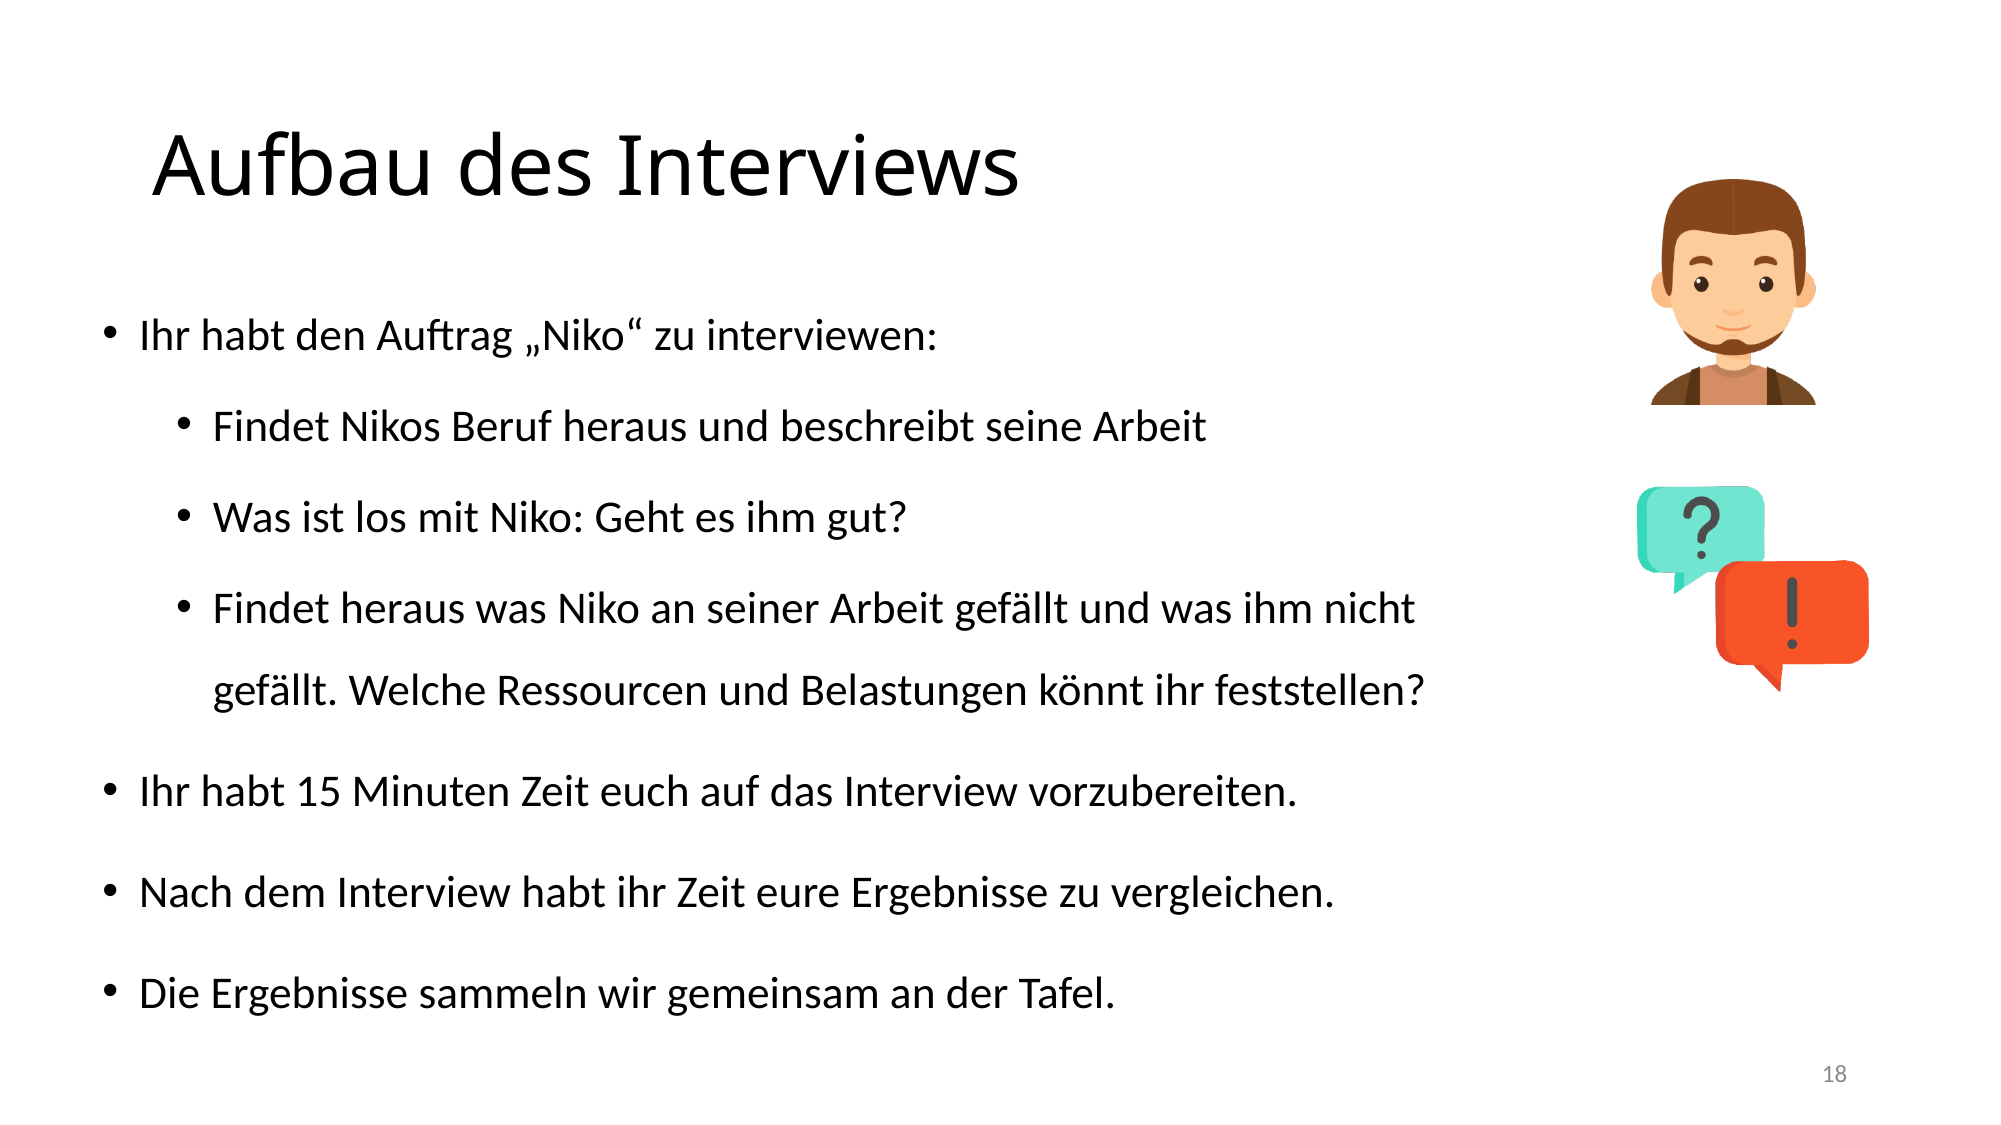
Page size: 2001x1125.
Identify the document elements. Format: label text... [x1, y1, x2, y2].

list Ihr habt den Auftrag „Niko“ zu interviewen: Findet Nikos Beruf heraus und beschreibt seine Arbeit Was ist los mit Niko: Geht es ihm gut? Findet heraus was Niko an seiner Arbeit gefällt und was ihm nicht gefällt. Welche Ressourcen und Belastungen könnt ihr feststellen? Ihr habt 15 Minuten Zeit euch auf das Interview vorzubereiten. Nach dem Interview habt ihr Zeit eure Ergebnisse zu vergleichen. Die Ergebnisse sammeln wir gemeinsam an der Tafel. [87, 269, 1553, 1034]
slide_number 18 [1412, 1042, 1863, 1103]
picture [1620, 179, 1846, 405]
picture [1637, 473, 1869, 705]
title Aufbau des Interviews [137, 59, 1863, 278]
